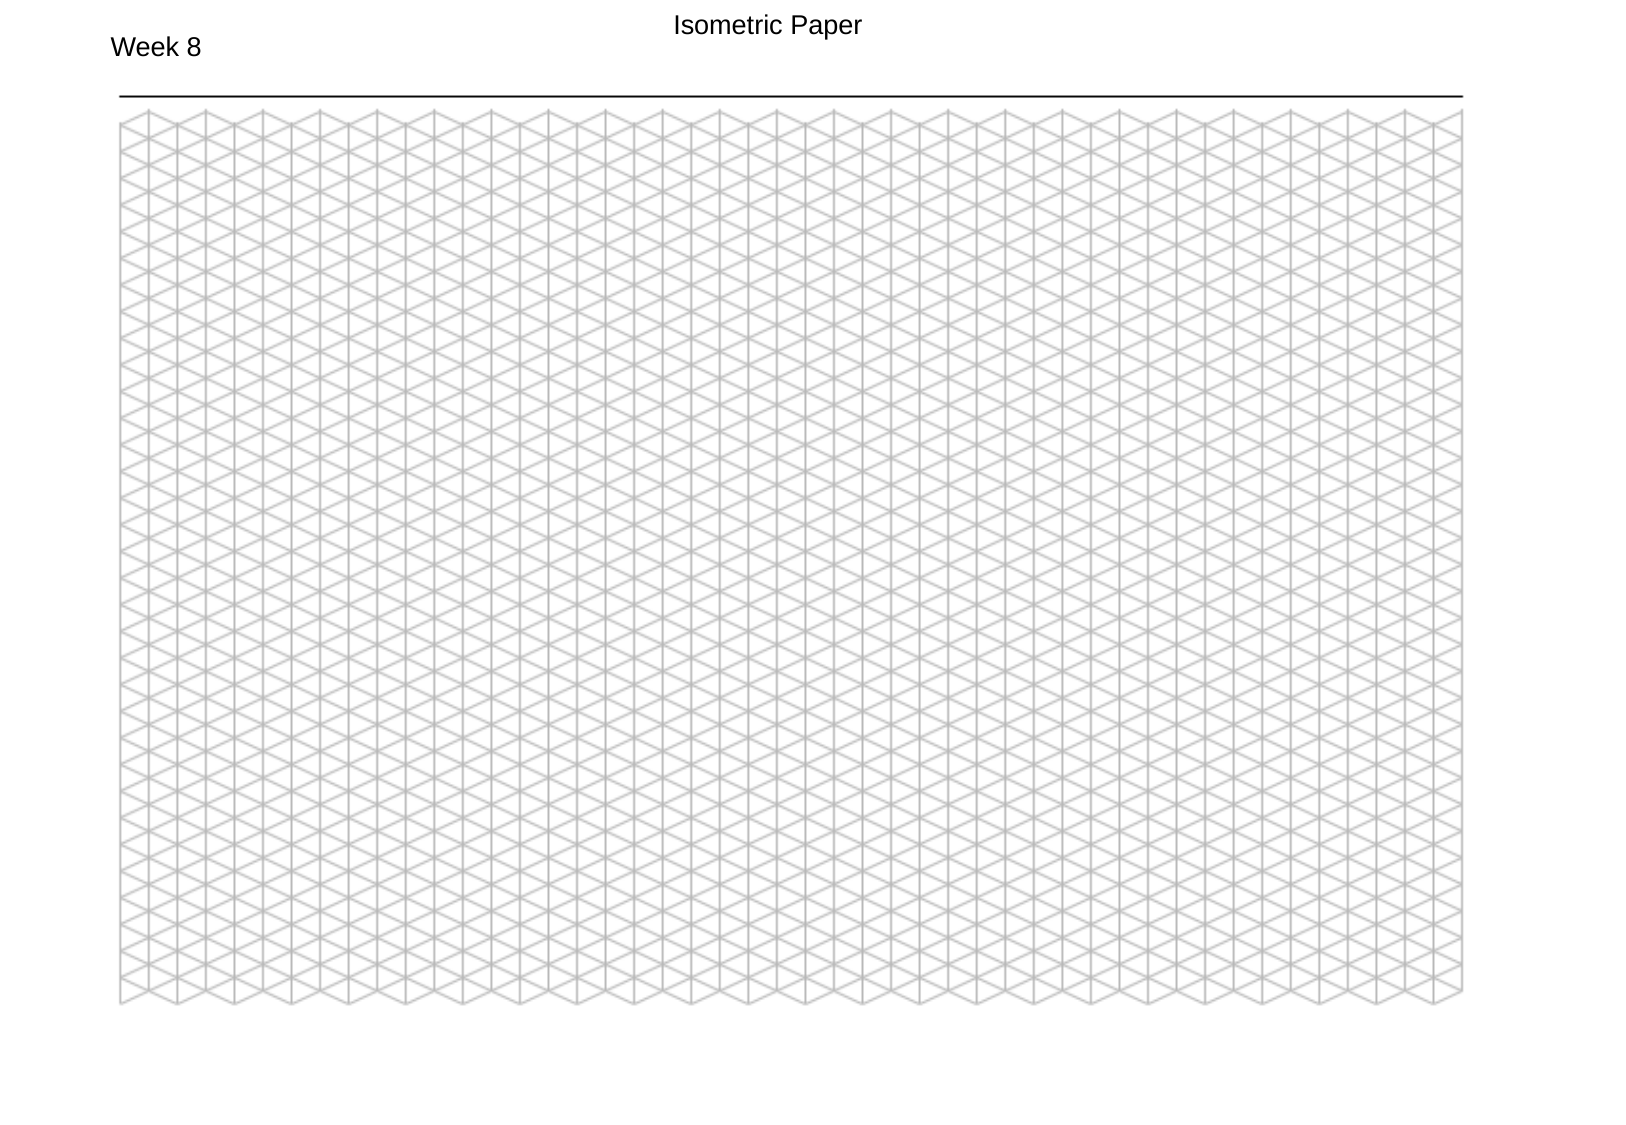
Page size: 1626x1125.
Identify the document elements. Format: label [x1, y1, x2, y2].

picture [95, 0, 1492, 1020]
